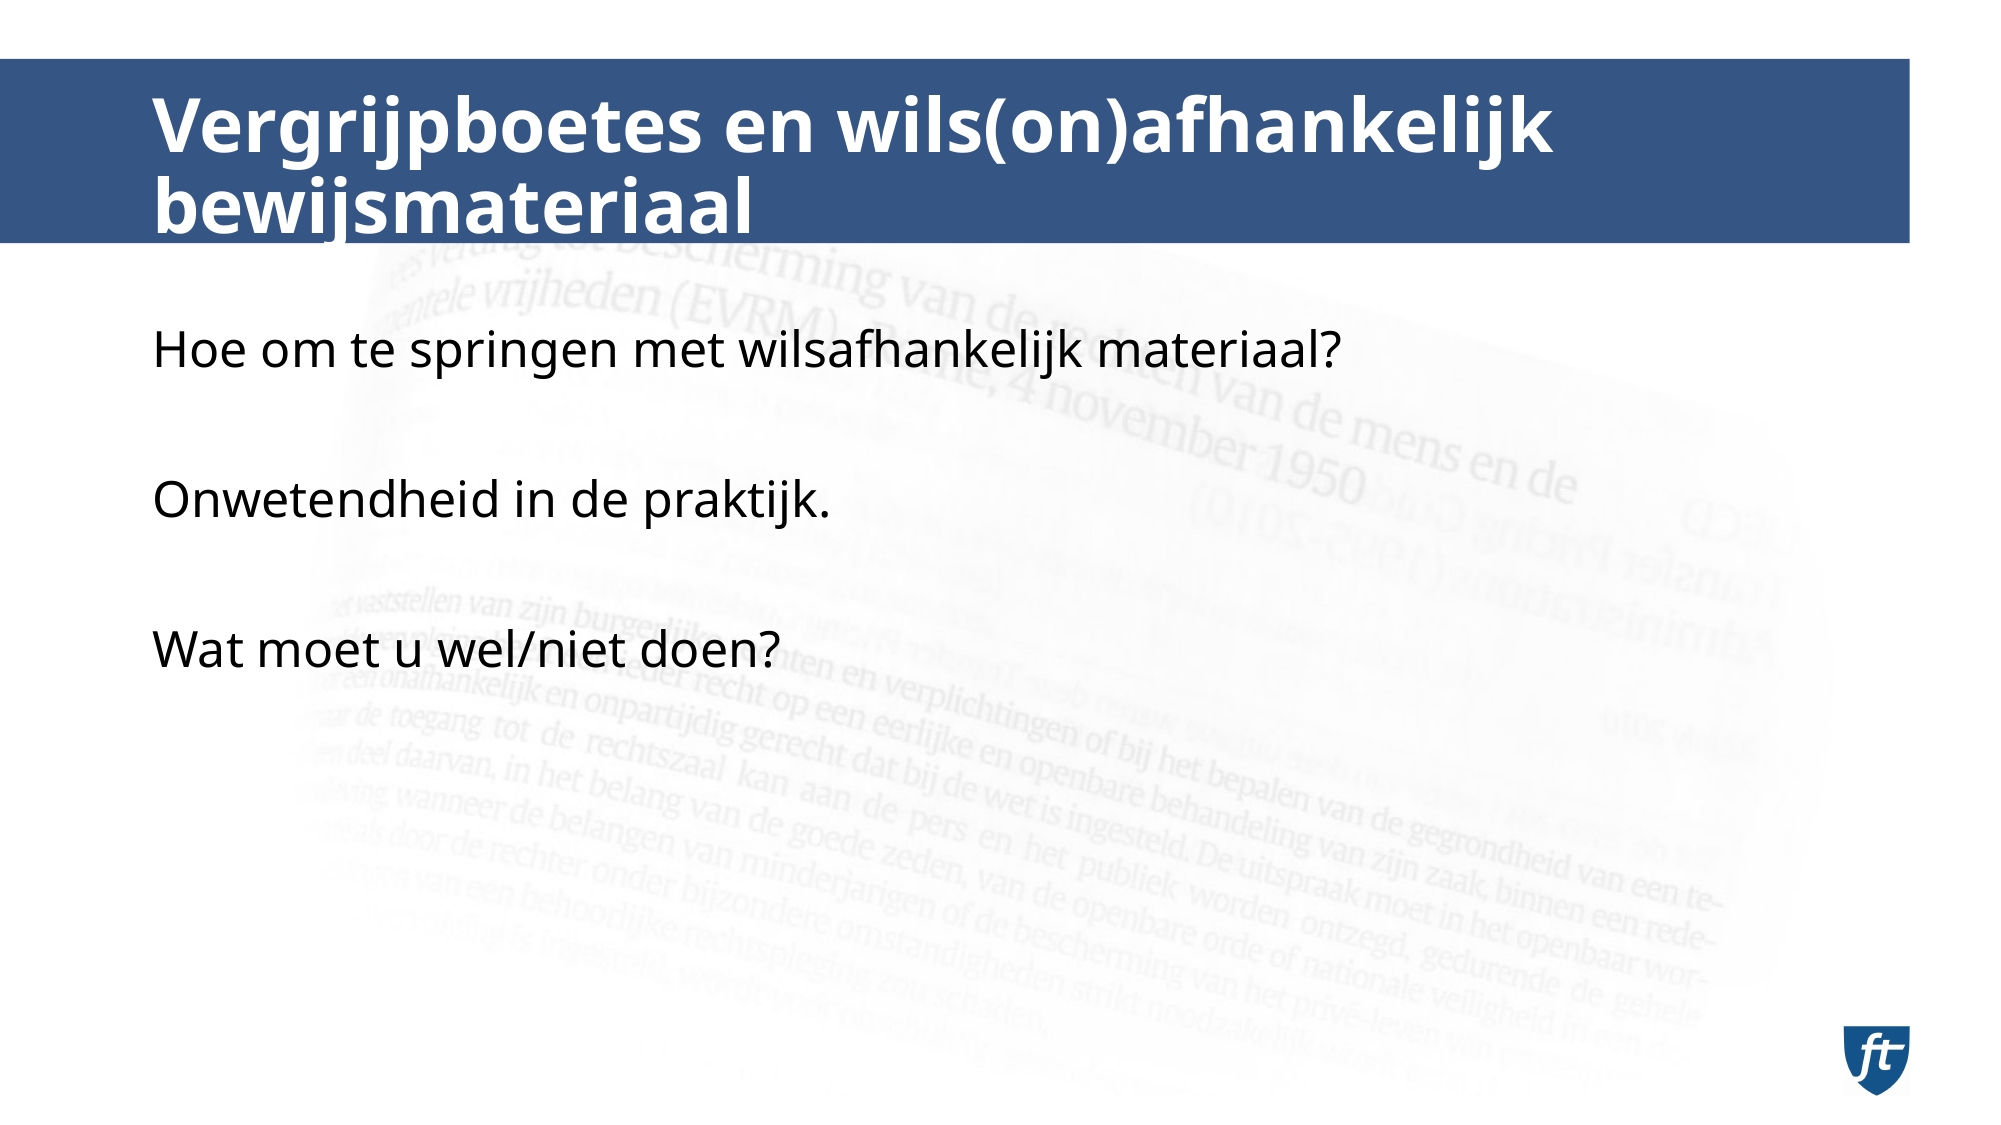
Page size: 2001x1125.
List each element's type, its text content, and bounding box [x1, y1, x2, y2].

list Hoe om te springen met wilsafhankelijk materiaal? Onwetendheid in de praktijk. Wat moet u wel/niet doen? [137, 317, 1863, 967]
title Vergrijpboetes en wils(on)afhankelijk bewijsmateriaal [137, 59, 1863, 278]
picture [78, 29, 1922, 1096]
